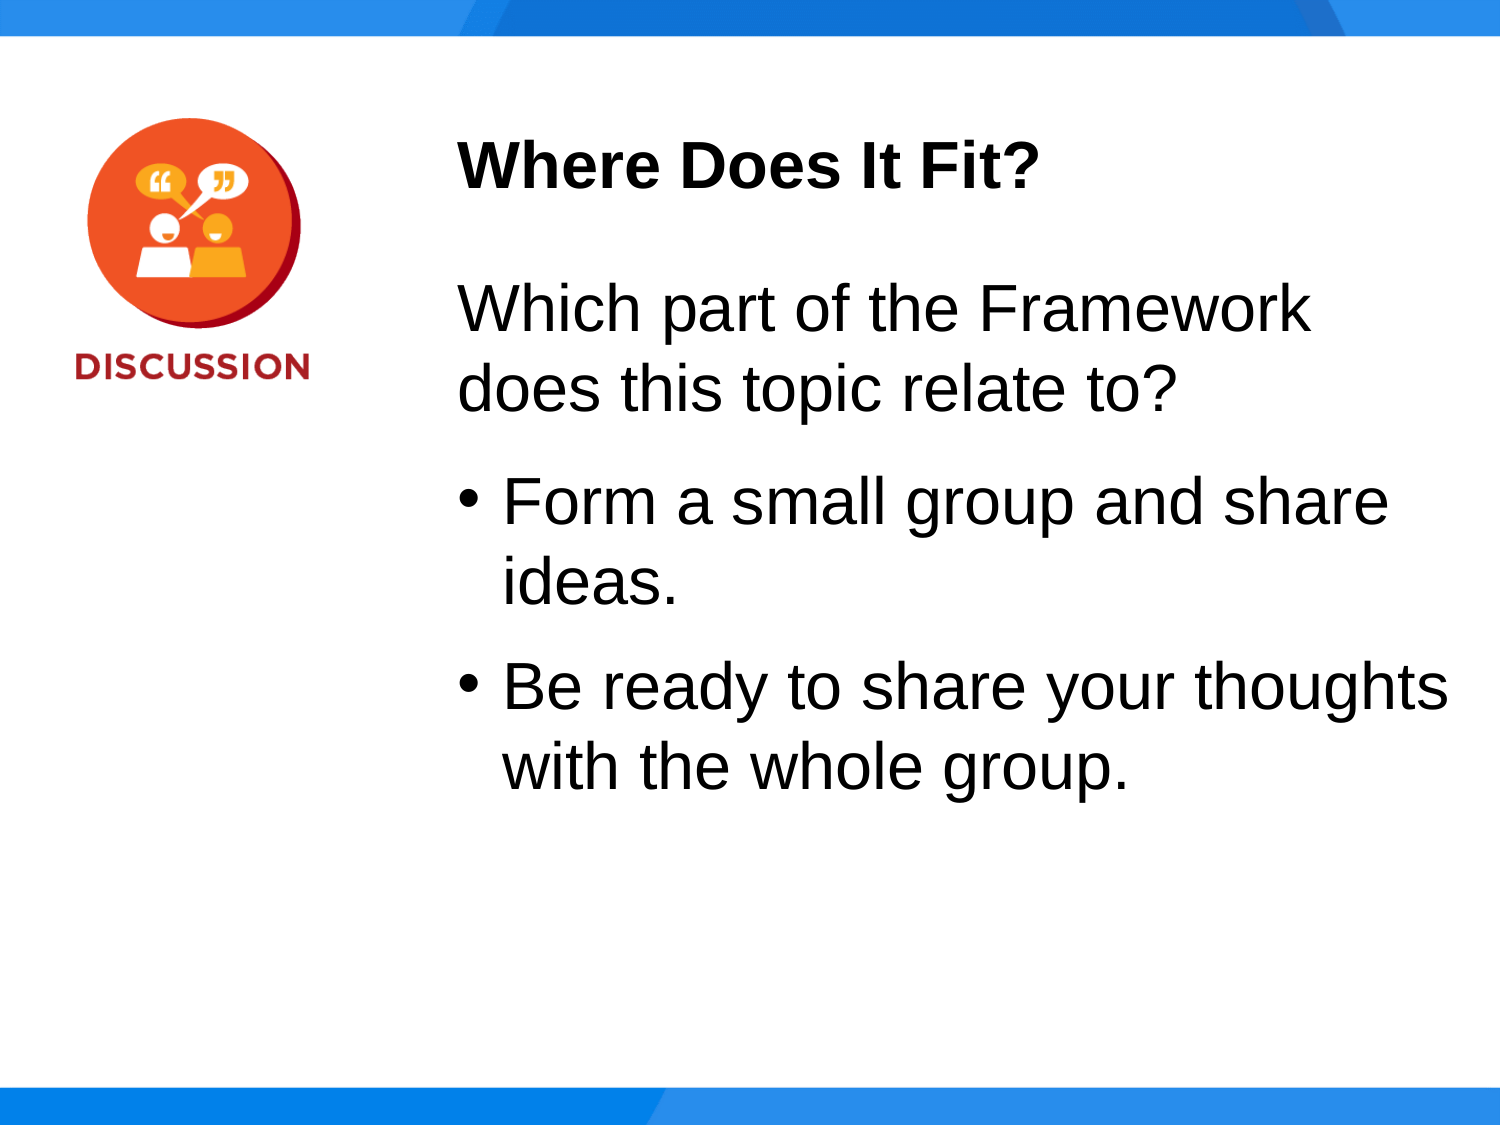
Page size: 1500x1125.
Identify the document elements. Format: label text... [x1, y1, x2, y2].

picture [0, 0, 1500, 1125]
list Where Does It Fit? Which part of the Framework does this topic relate to? Form a small group and share ideas. Be ready to share your thoughts with the whole group. [442, 114, 1478, 1062]
